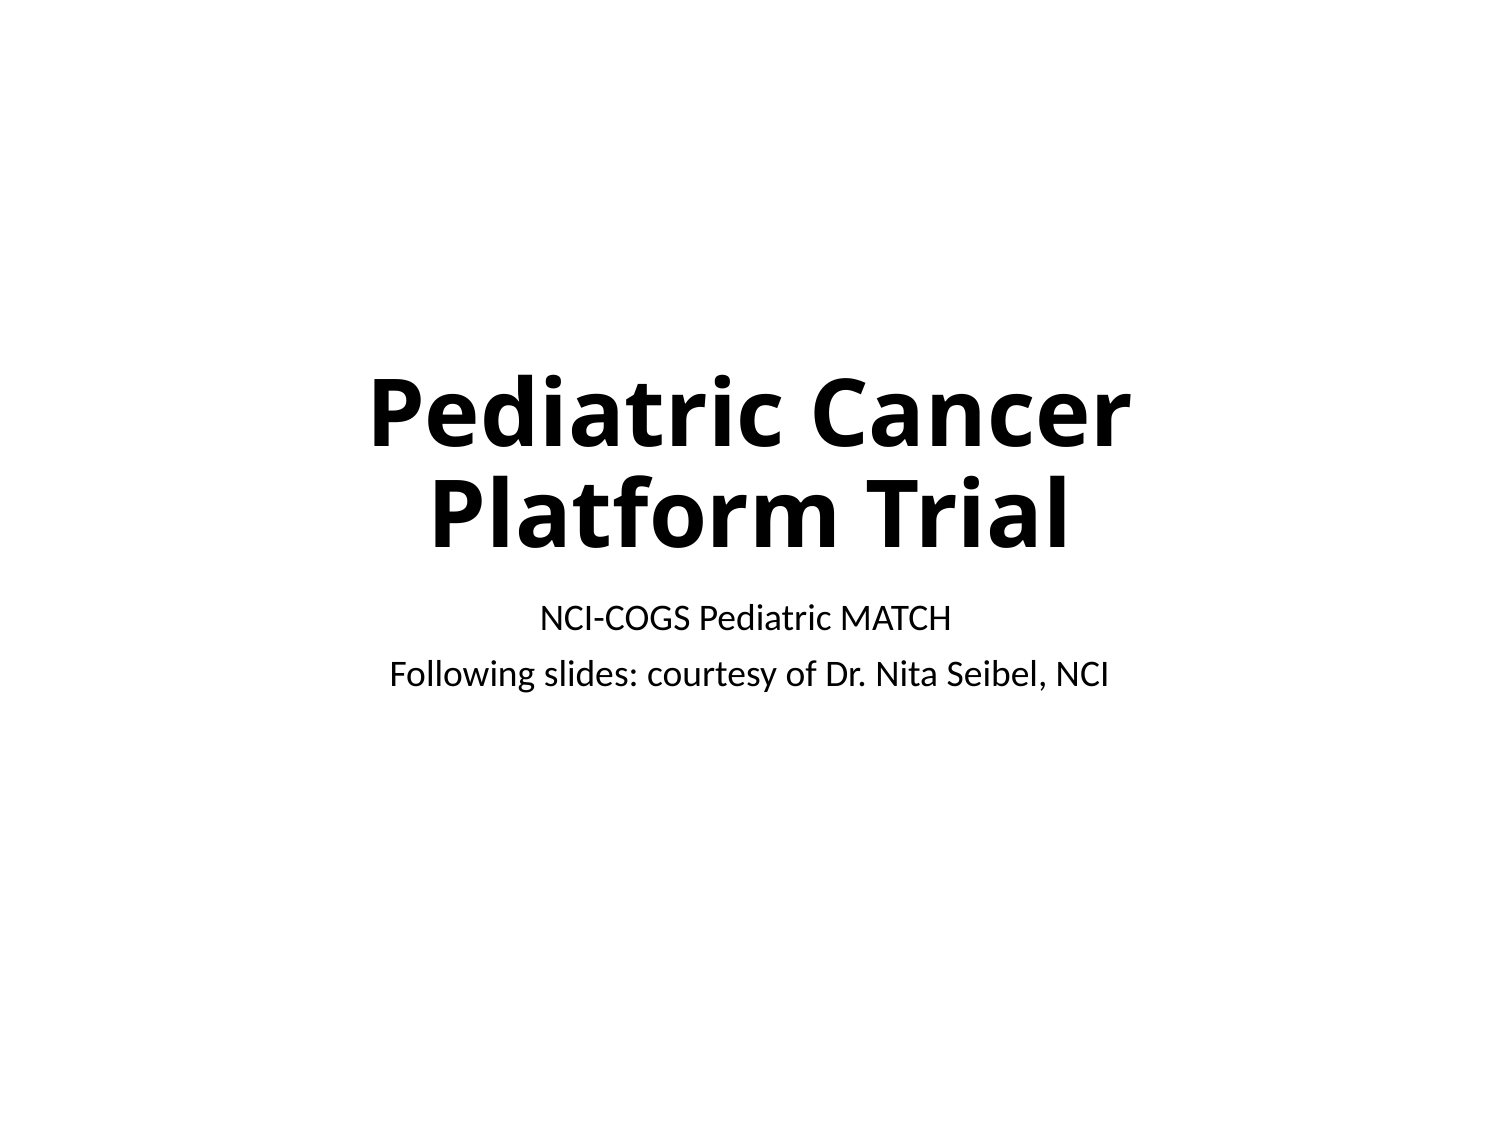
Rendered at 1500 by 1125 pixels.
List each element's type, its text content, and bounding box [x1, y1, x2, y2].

subtitle NCI-COGS Pediatric MATCH Following slides: courtesy of Dr. Nita Seibel, NCI [187, 590, 1313, 863]
title Pediatric Cancer Platform Trial [187, 184, 1313, 576]
